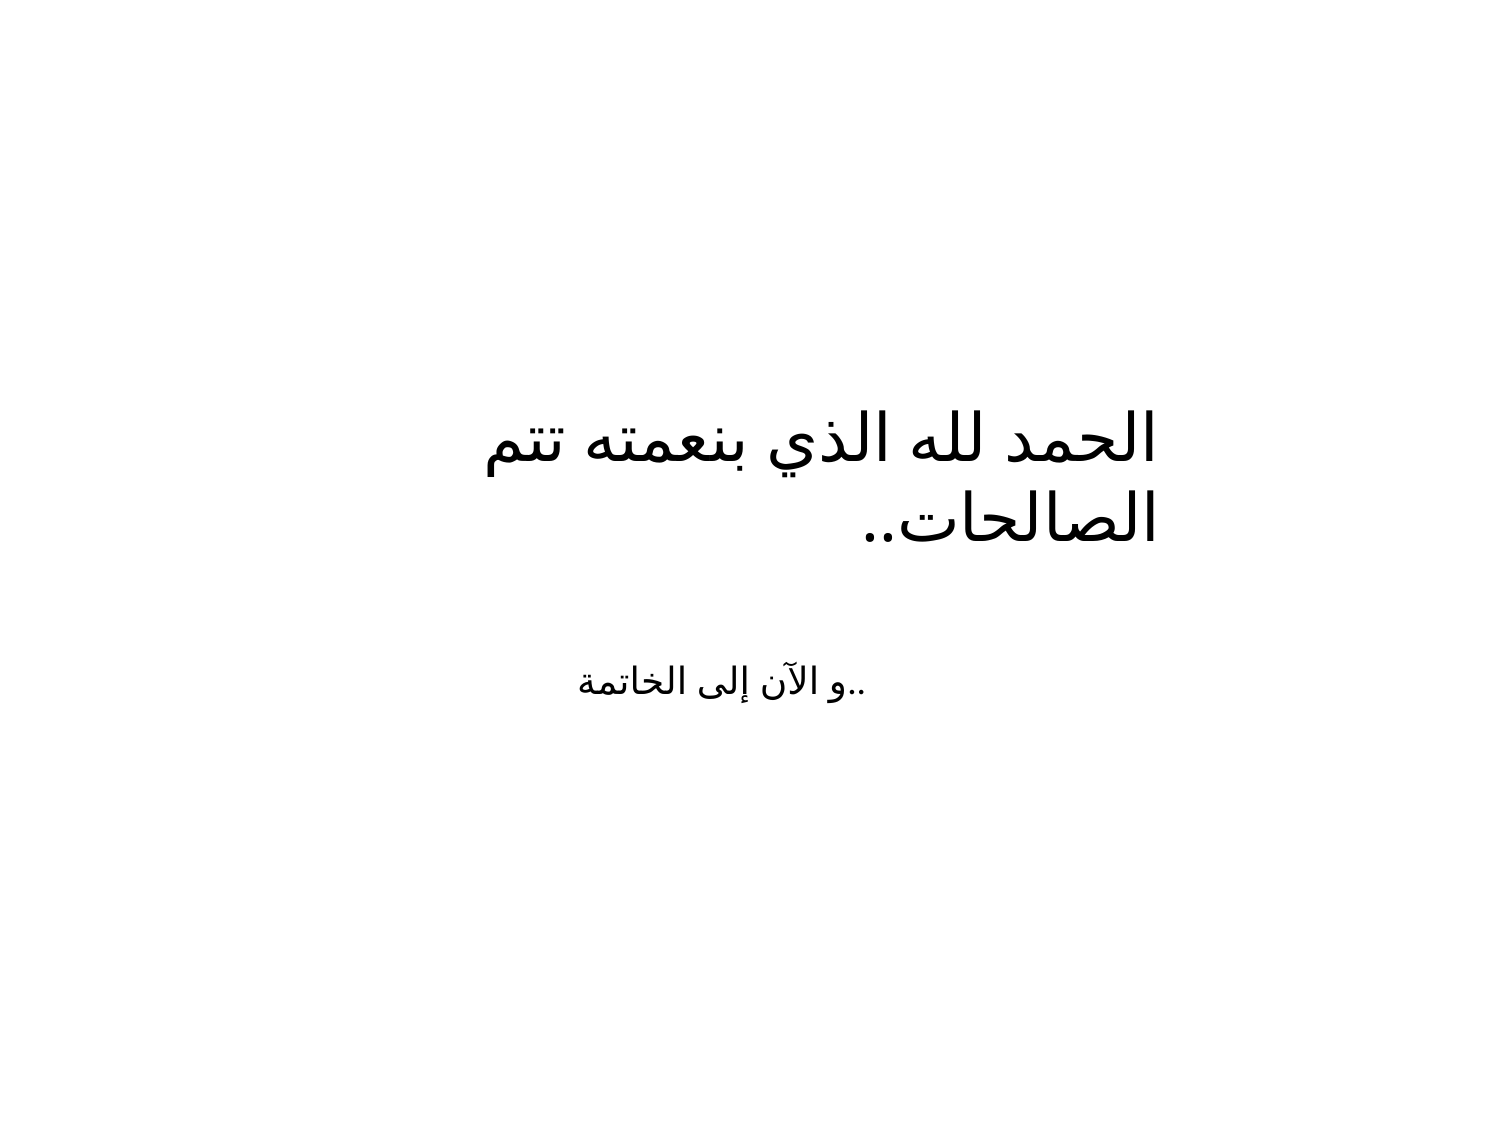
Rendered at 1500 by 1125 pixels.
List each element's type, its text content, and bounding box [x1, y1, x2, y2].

text_box الحمد لله الذي بنعمته تتم الصالحات.. [324, 387, 1175, 563]
text_box و الآن إلى الخاتمة.. [562, 649, 1150, 710]
